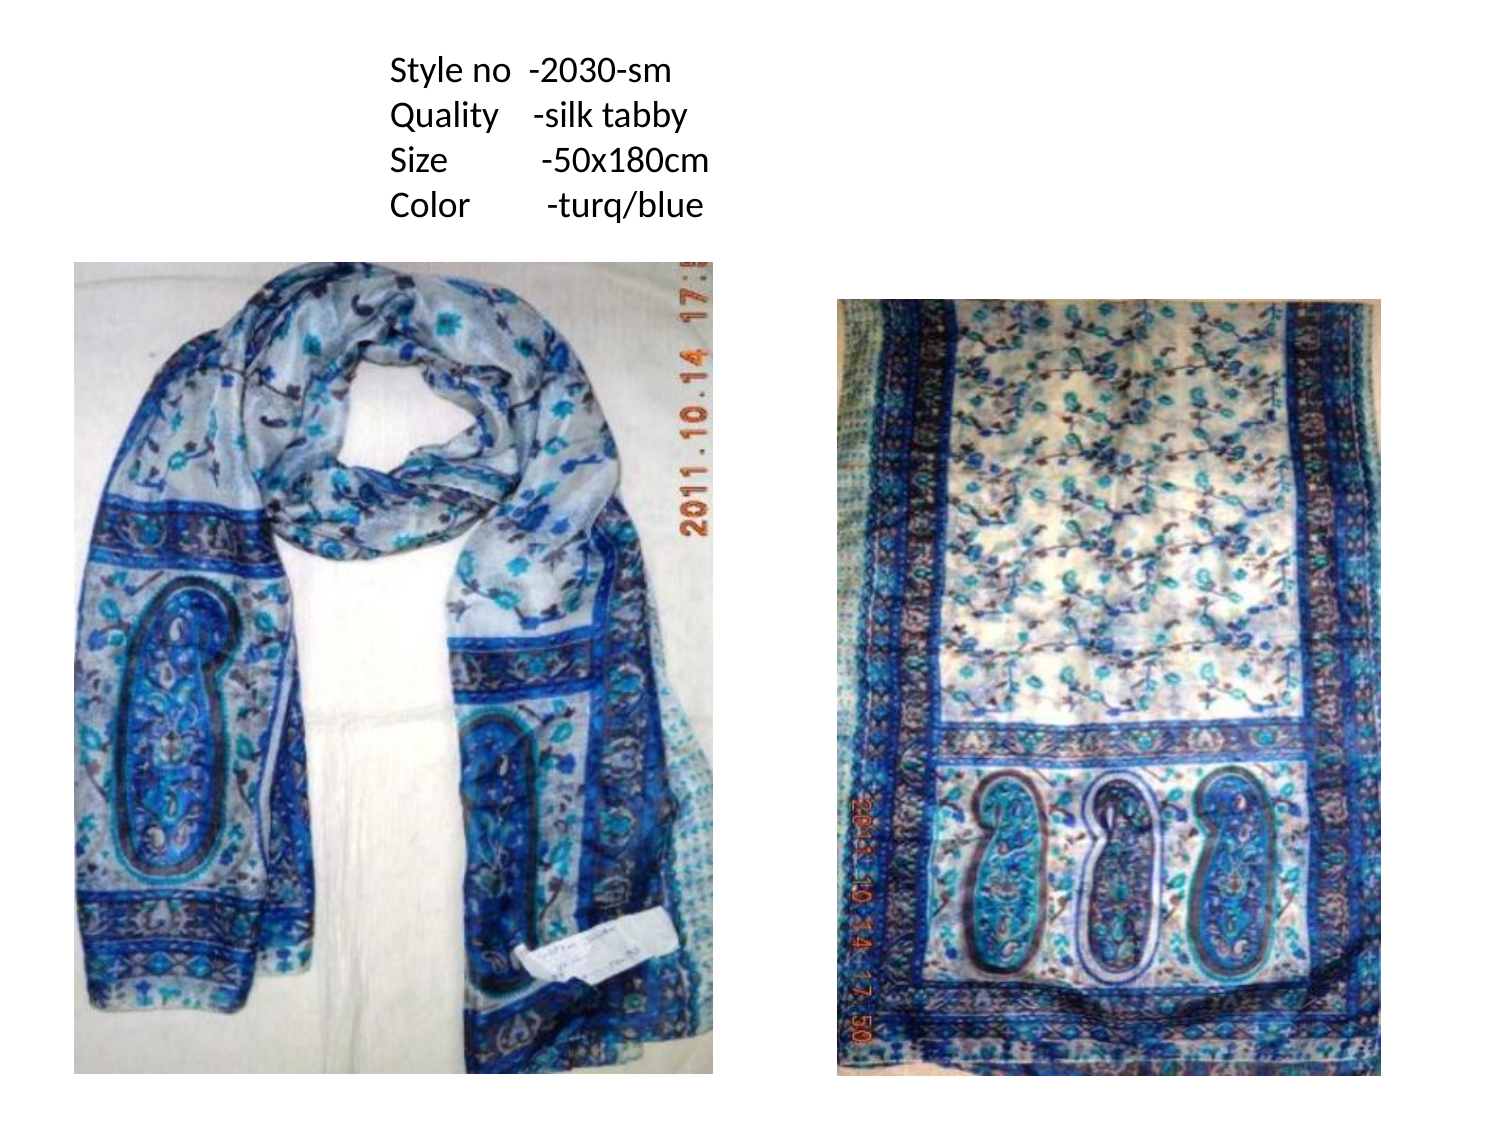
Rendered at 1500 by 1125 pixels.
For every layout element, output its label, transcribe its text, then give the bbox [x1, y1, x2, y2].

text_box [73, 262, 714, 1125]
text_box Style no -2030-sm Quality -silk tabby Size -50x180cm Color -turq/blue [374, 37, 1125, 233]
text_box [837, 299, 1381, 1125]
